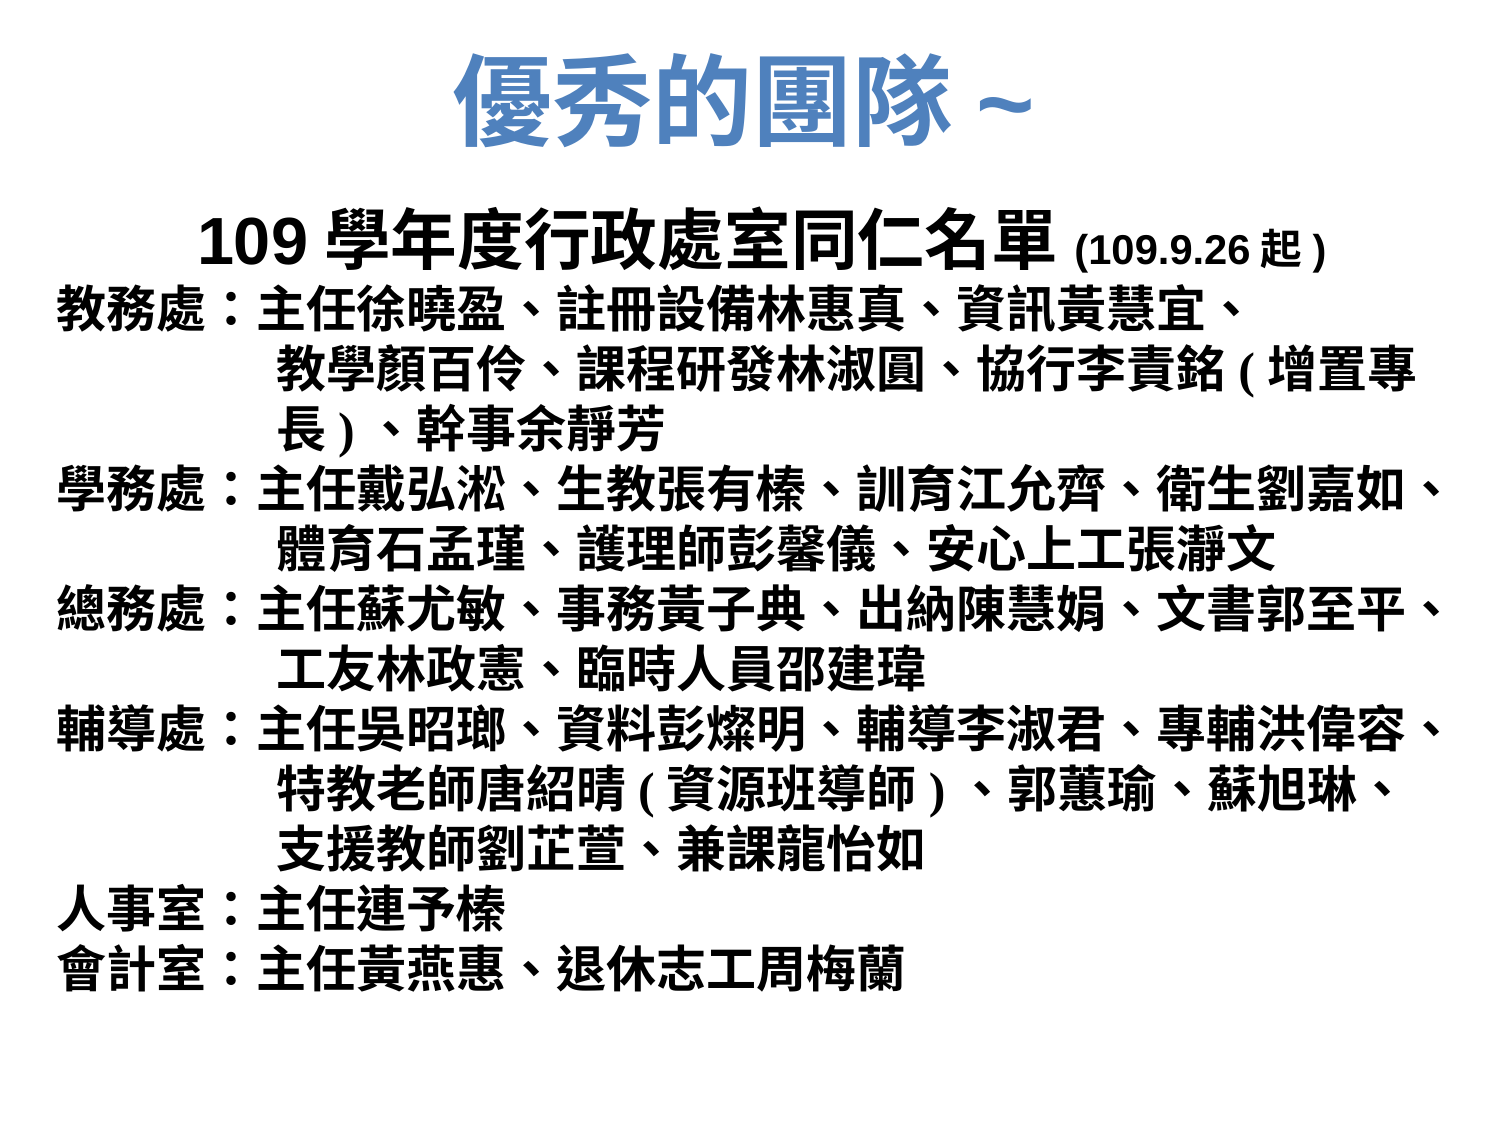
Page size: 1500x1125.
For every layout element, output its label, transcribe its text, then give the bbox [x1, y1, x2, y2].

text_box 109學年度行政處室同仁名單(109.9.26起) 教務處：主任徐曉盈、註冊設備林惠真、資訊黃慧宜、 教學顏百伶、課程研發林淑圓、協行李責銘(增置專長)、幹事余靜芳 學務處：主任戴弘淞、生教張有榛、訓育江允齊、衛生劉嘉如、體育石孟瑾、護理師彭馨儀、安心上工張瀞文 總務處：主任蘇尤敏、事務黃子典、出納陳慧娟、文書郭至平、工友林政憲、臨時人員邵建瑋 輔導處：主任吳昭瑯、資料彭燦明、輔導李淑君、專輔洪偉容、特教老師唐紹晴(資源班導師)、郭蕙瑜、蘇旭琳、 支援教師劉芷萱、兼課龍怡如 人事室：主任連予榛 會計室：主任黃燕惠、退休志工周梅蘭 [41, 190, 1483, 1005]
text_box 優秀的團隊~ [64, 30, 1424, 166]
